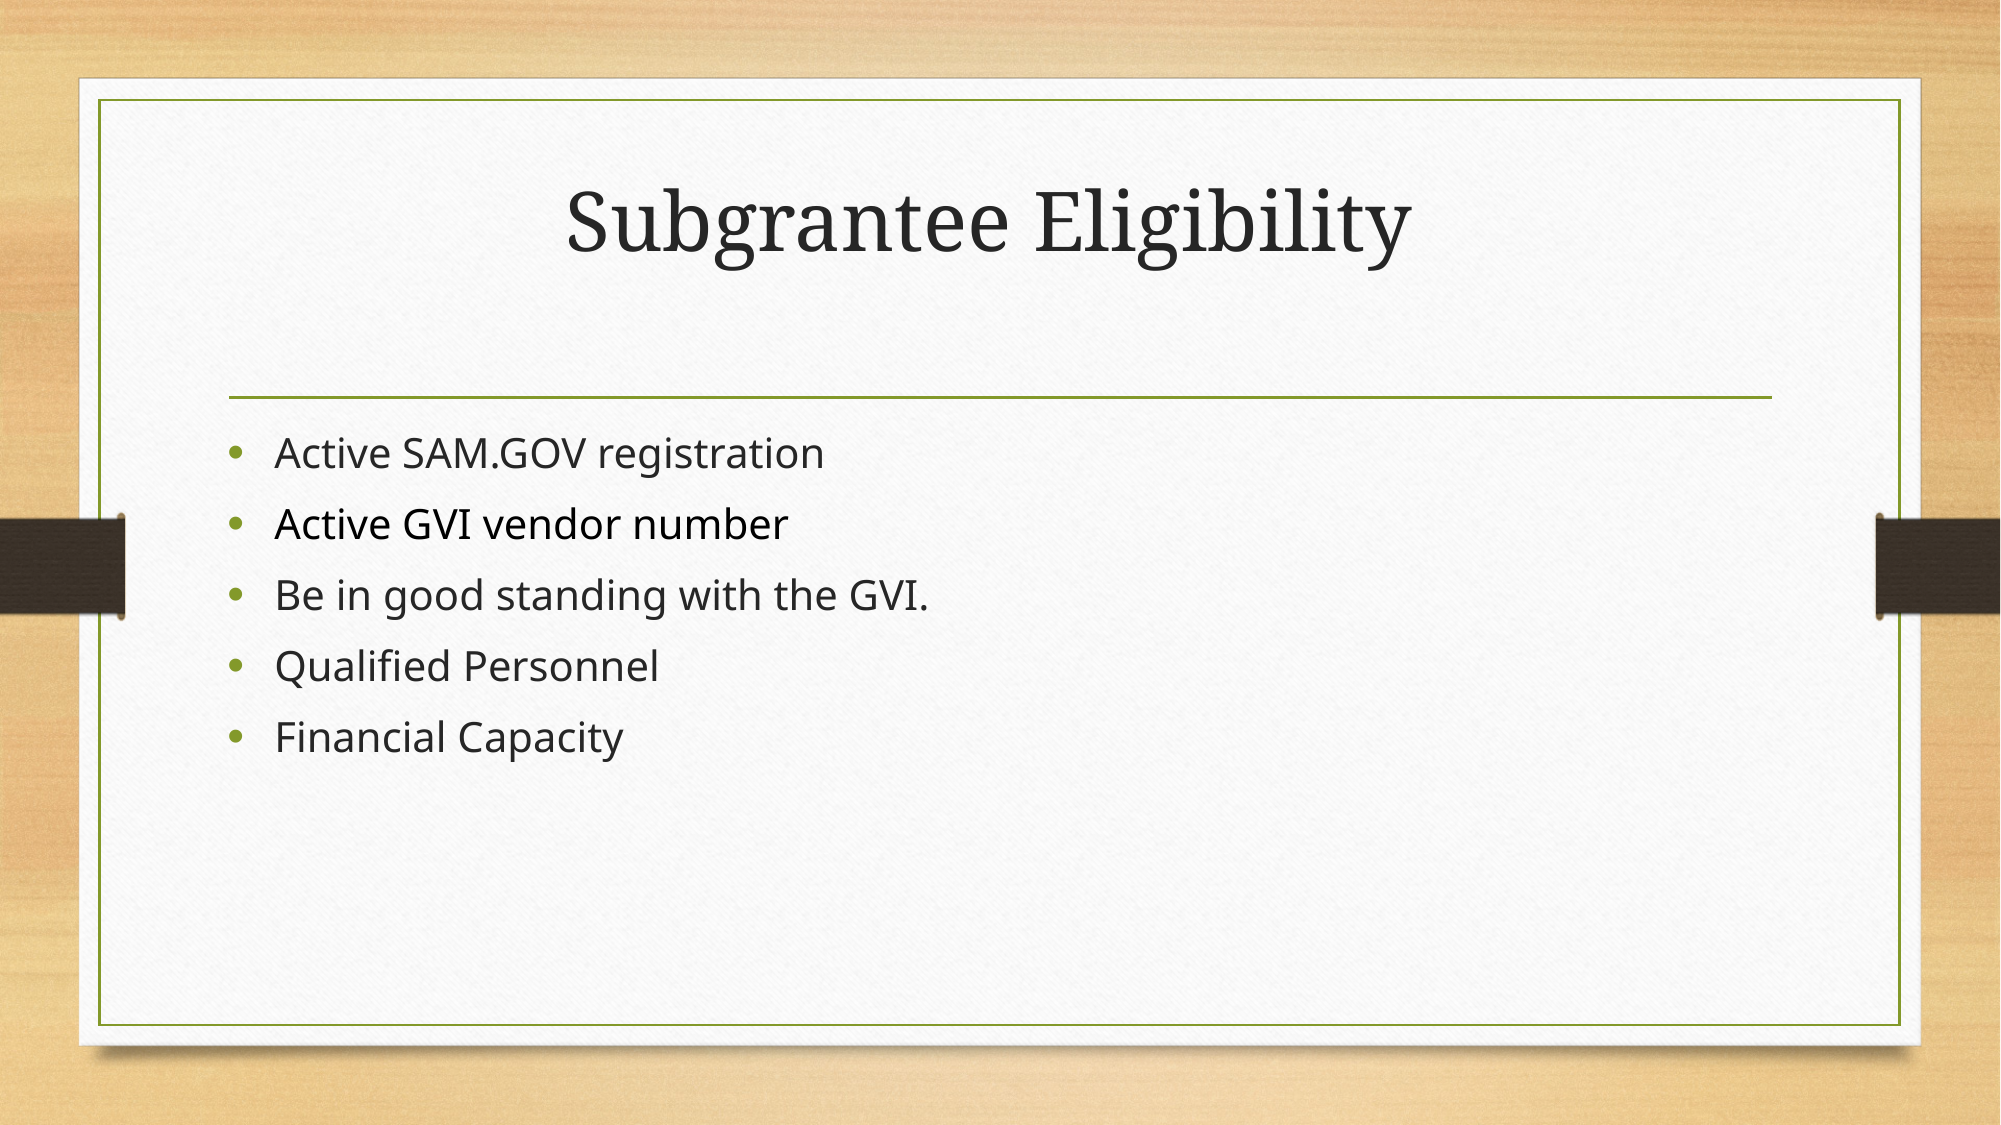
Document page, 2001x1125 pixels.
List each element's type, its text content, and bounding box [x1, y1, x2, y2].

title Subgrantee Eligibility [212, 161, 1788, 375]
picture [0, 0, 2001, 1125]
list Active SAM.GOV registration Active GVI vendor number Be in good standing with the GVI. Qualified Personnel Financial Capacity [212, 419, 1788, 964]
